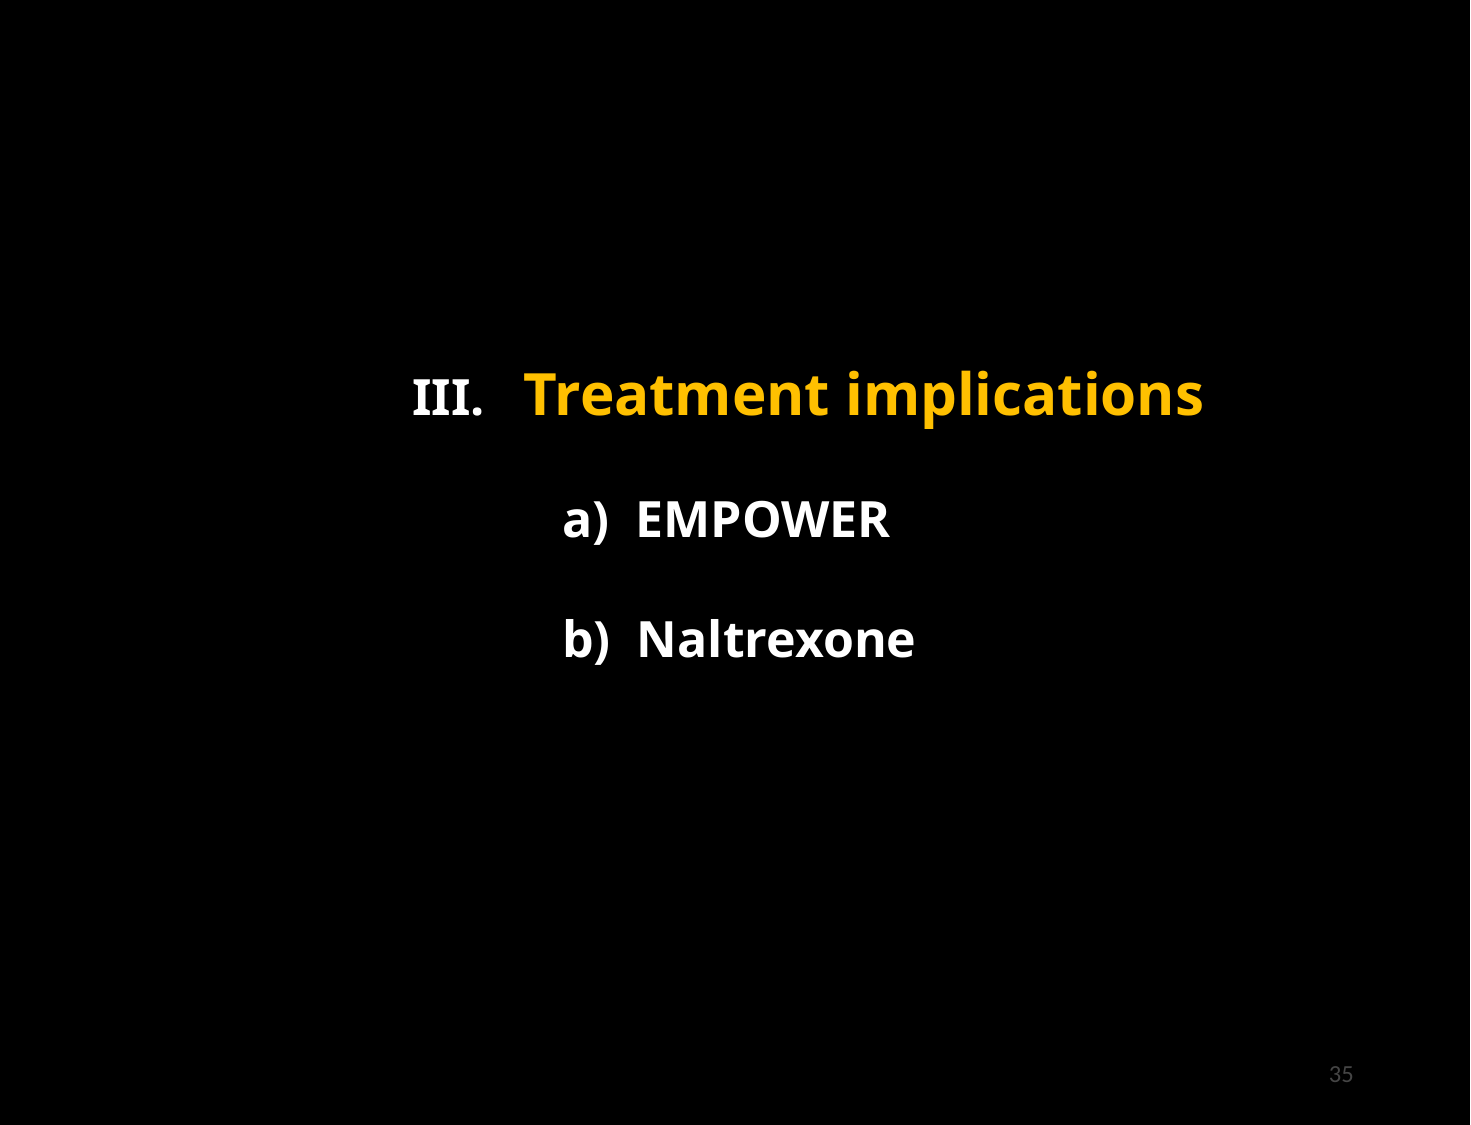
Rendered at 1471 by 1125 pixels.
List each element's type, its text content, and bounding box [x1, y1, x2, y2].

text_box III. Treatment implications a) EMPOWER b) Naltrexone [397, 350, 1471, 735]
slide_number 35 [1038, 1042, 1369, 1103]
